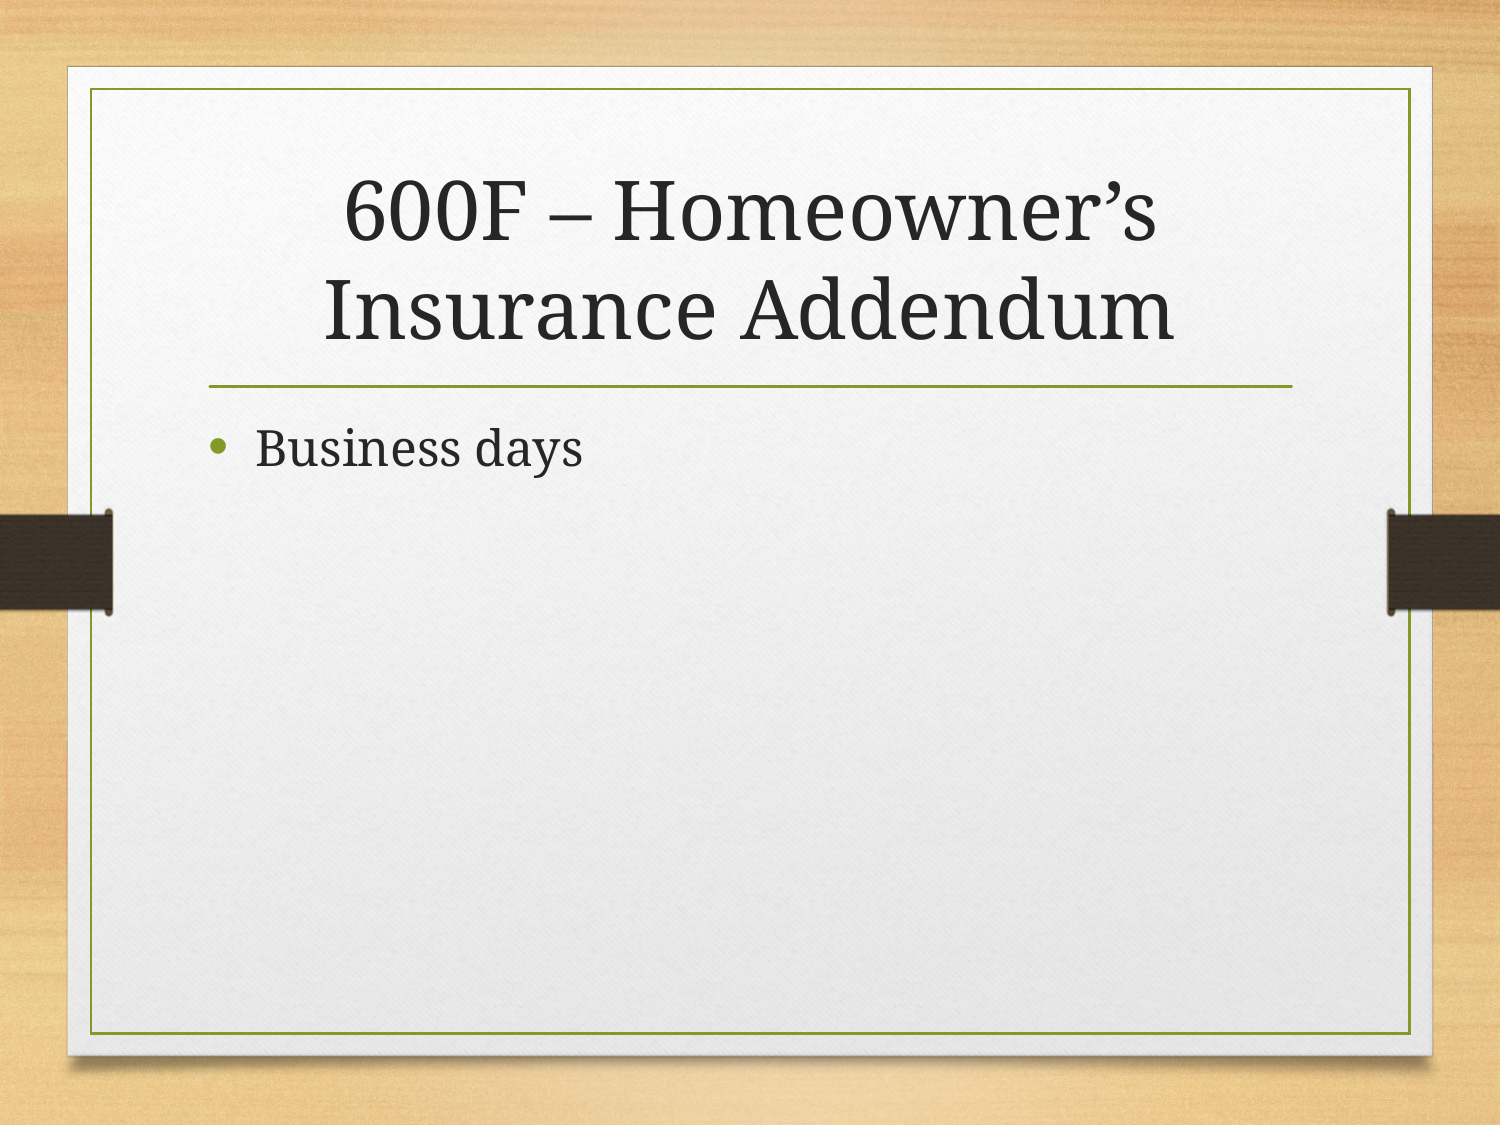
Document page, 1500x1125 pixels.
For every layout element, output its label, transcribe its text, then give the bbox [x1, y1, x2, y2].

list Business days [193, 408, 1309, 974]
picture [0, 0, 1500, 1125]
title 600F – Homeowner’s Insurance Addendum [193, 150, 1309, 365]
